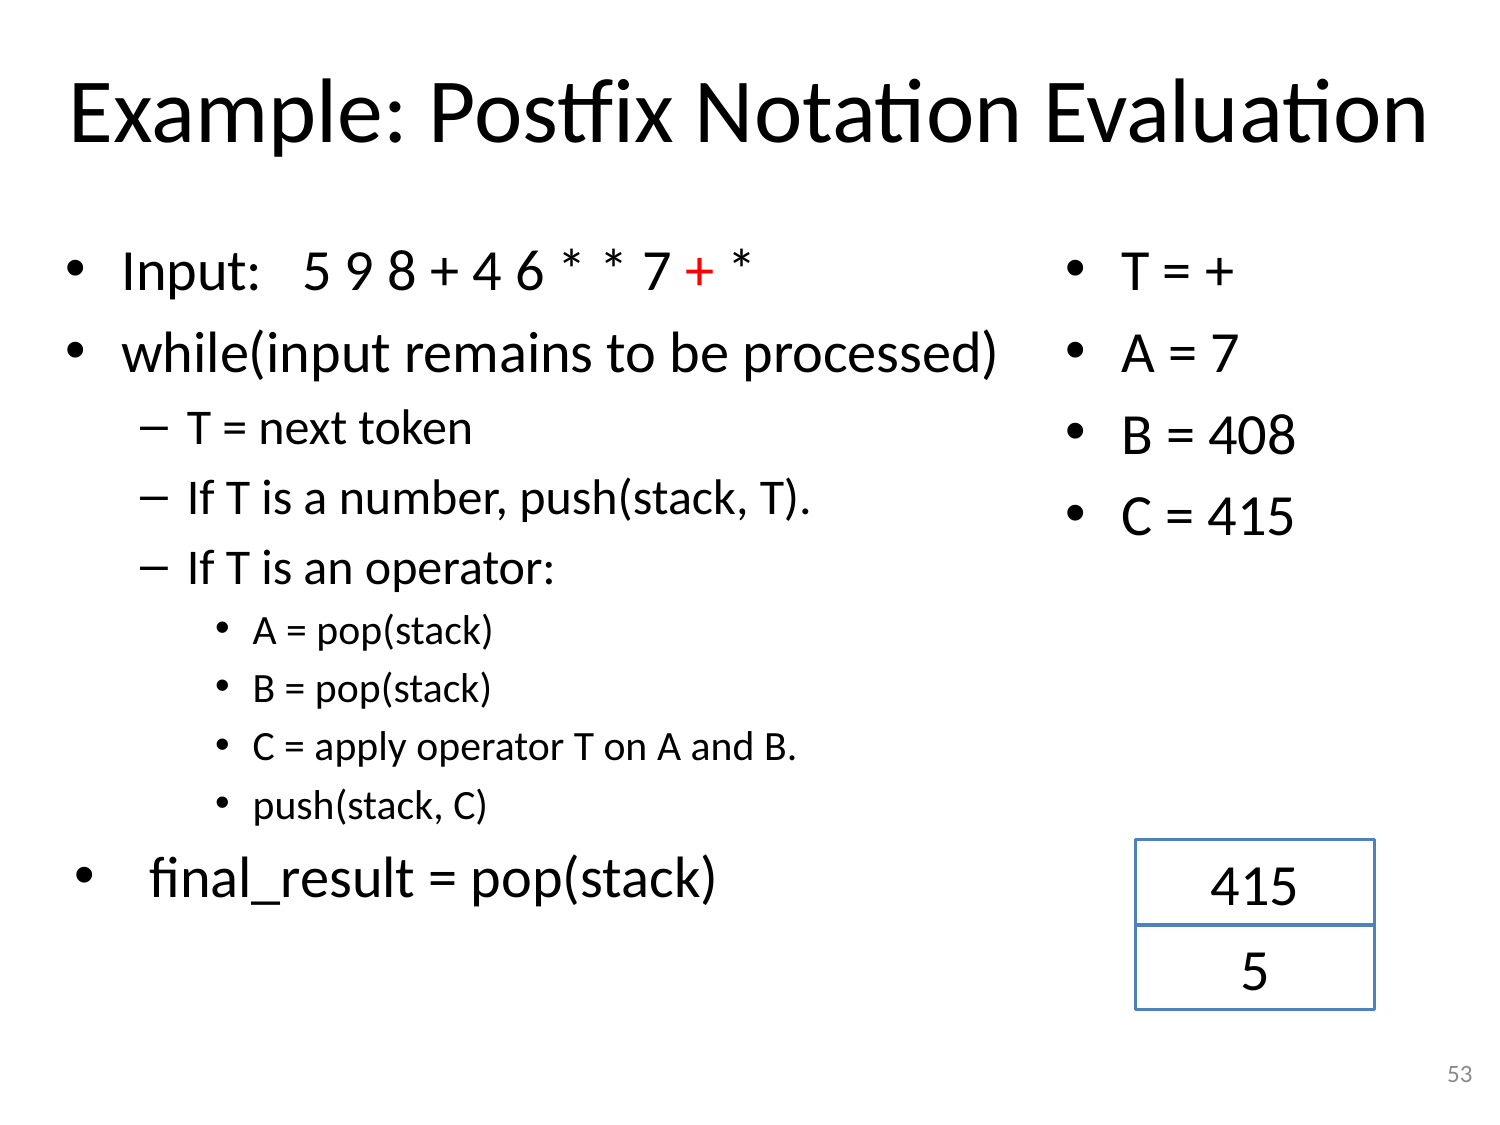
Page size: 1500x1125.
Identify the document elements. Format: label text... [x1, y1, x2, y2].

title Example: Postfix Notation Evaluation [50, 12, 1450, 200]
text_box 5 [1135, 925, 1375, 1010]
slide_number 53 [1137, 1042, 1488, 1103]
text_box 415 [1135, 839, 1375, 925]
text_box T = + A = 7 B = 408 C = 415 [1050, 224, 1375, 1050]
list Input: 5 9 8 + 4 6 * * 7 + * while(input remains to be processed) T = next token If T is a number, push(stack, T). If T is an operator: A = pop(stack) B = pop(stack) C = apply operator T on A and B. push(stack, C) final_result = pop(stack) [50, 224, 1038, 1050]
